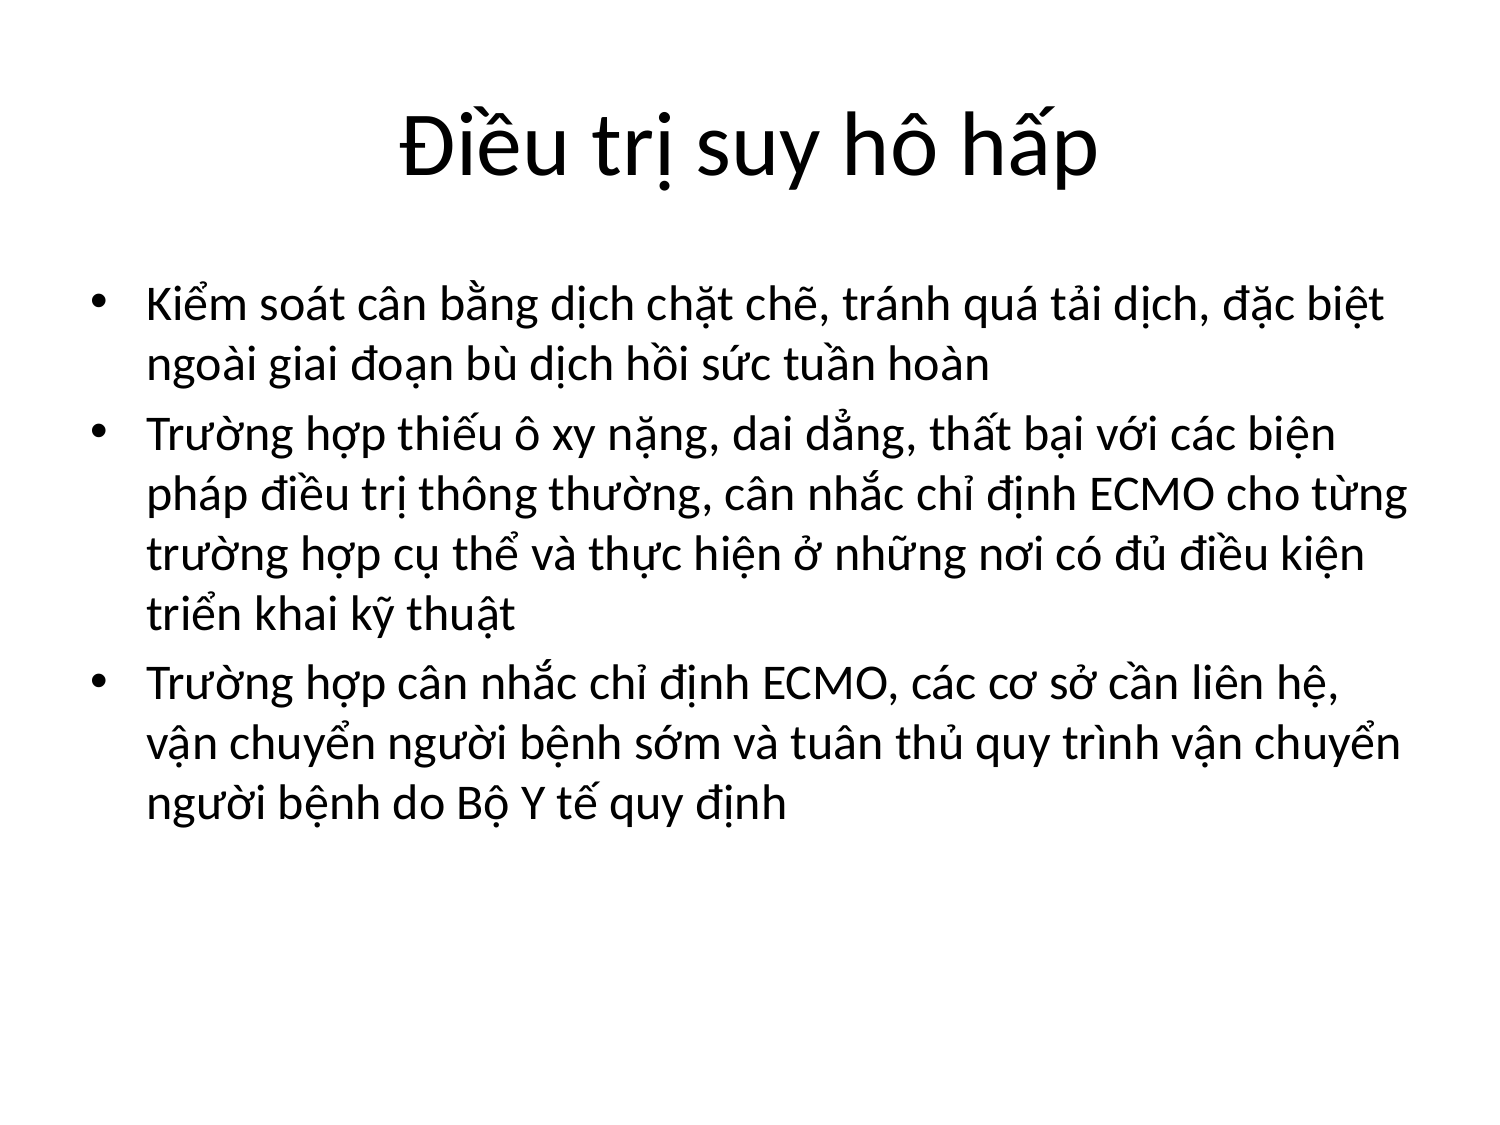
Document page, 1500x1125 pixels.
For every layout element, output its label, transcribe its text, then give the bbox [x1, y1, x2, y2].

list Kiểm soát cân bằng dịch chặt chẽ, tránh quá tải dịch, đặc biệt ngoài giai đoạn bù dịch hồi sức tuần hoàn Trường hợp thiếu ô xy nặng, dai dẳng, thất bại với các biện pháp điều trị thông thường, cân nhắc chỉ định ECMO cho từng trường hợp cụ thể và thực hiện ở những nơi có đủ điều kiện triển khai kỹ thuật Trường hợp cân nhắc chỉ định ECMO, các cơ sở cần liên hệ, vận chuyển người bệnh sớm và tuân thủ quy trình vận chuyển người bệnh do Bộ Y tế quy định [75, 262, 1425, 1005]
title Điều trị suy hô hấp [75, 45, 1425, 233]
